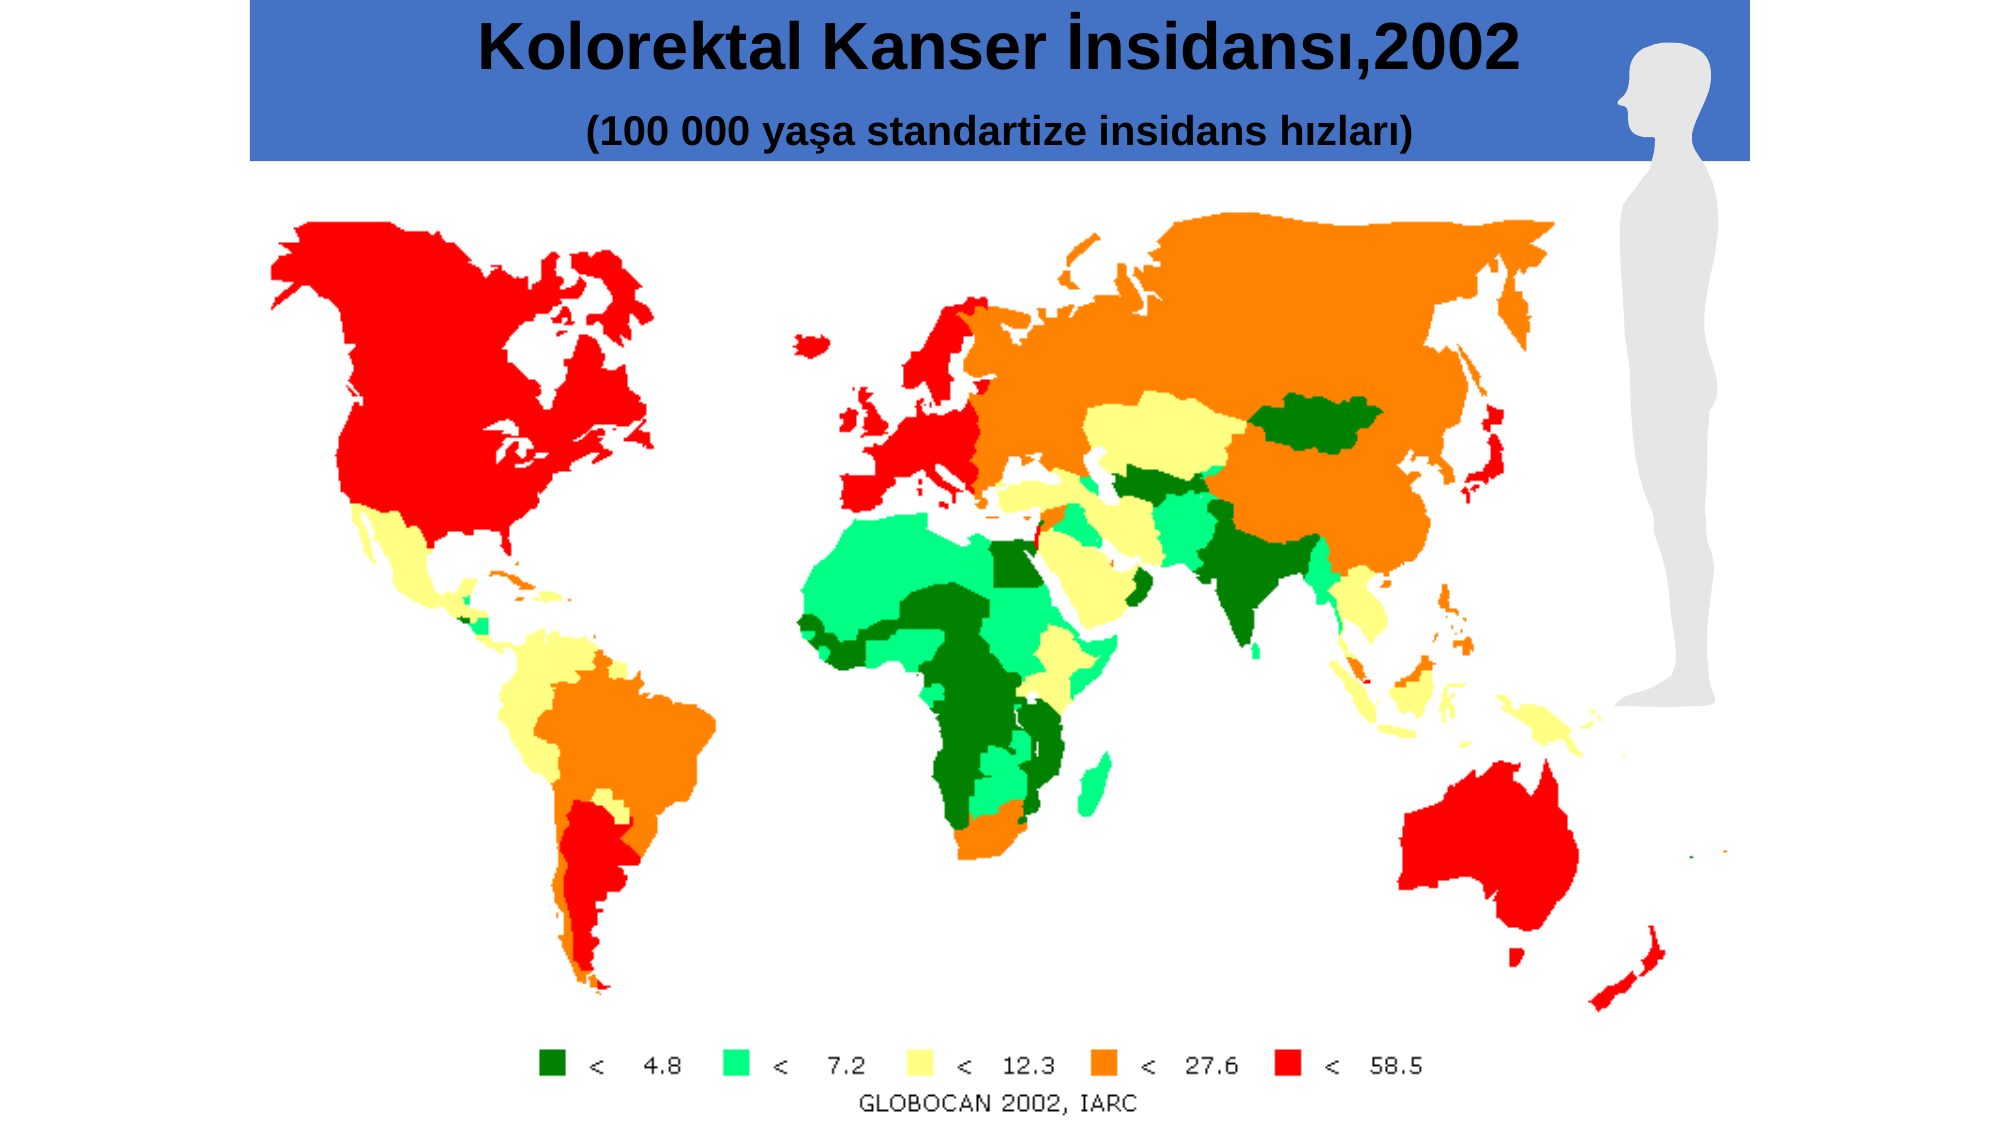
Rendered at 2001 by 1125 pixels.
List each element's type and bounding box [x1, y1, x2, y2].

picture [249, 0, 1750, 1125]
